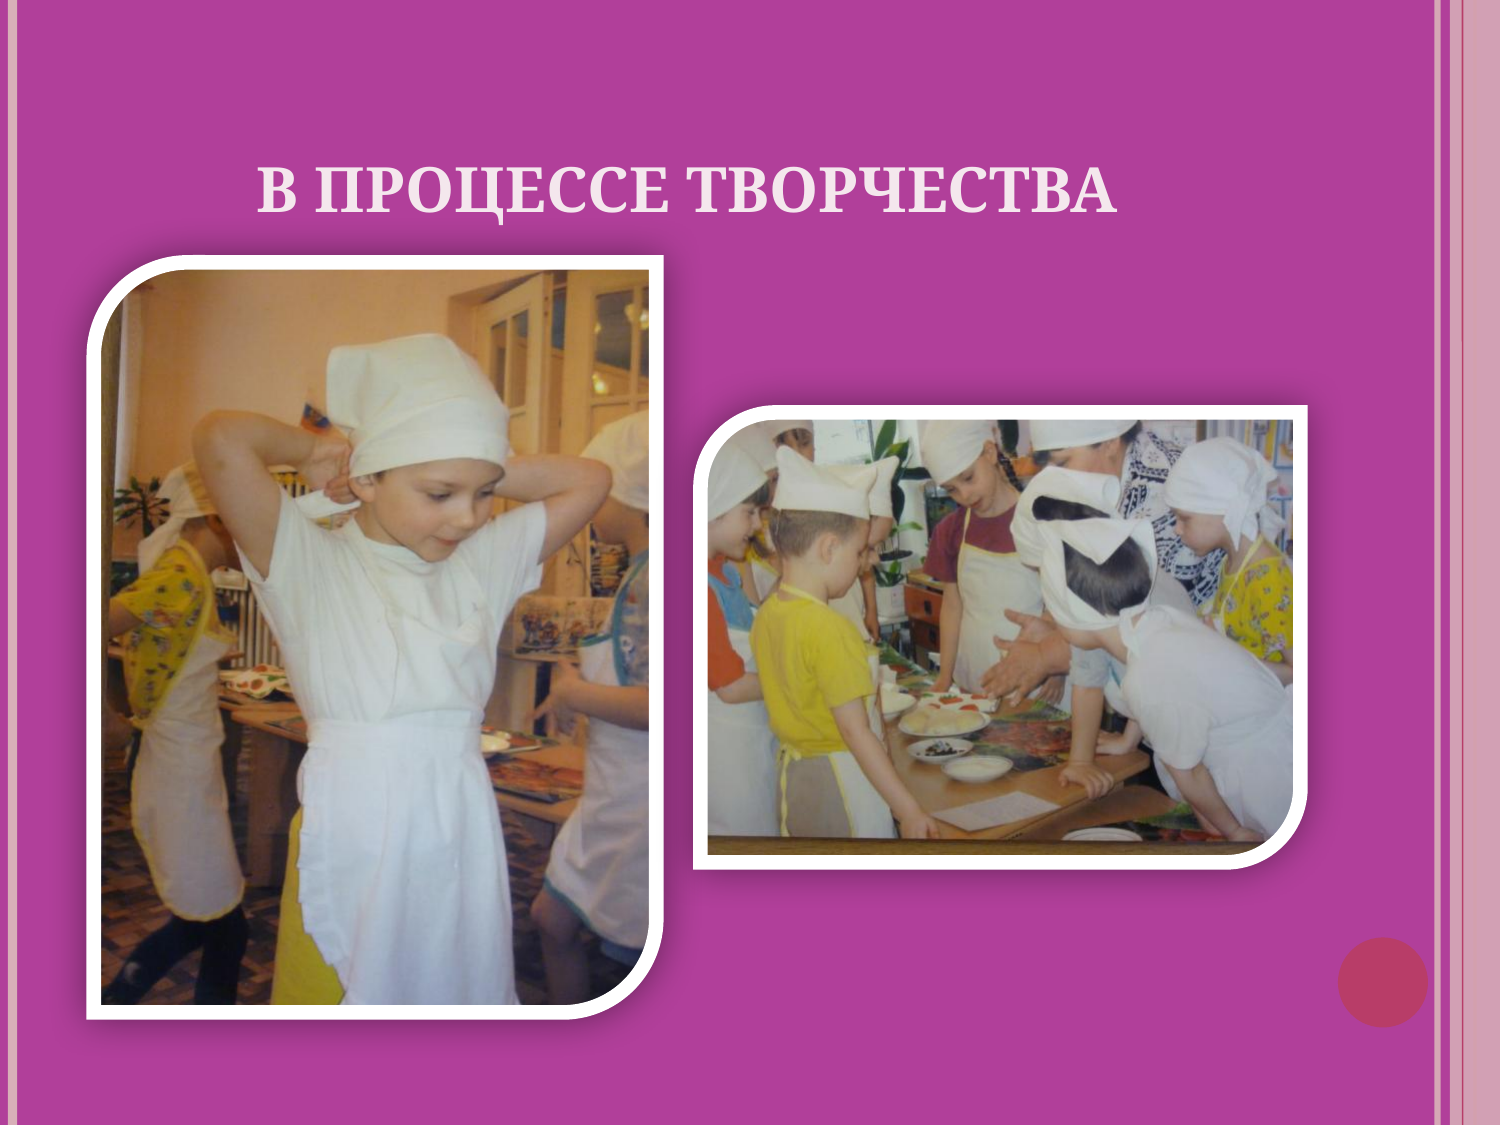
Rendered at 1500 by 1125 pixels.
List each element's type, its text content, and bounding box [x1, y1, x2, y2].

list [700, 412, 1301, 863]
title В процессе творчества [75, 45, 1300, 233]
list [93, 262, 657, 1013]
